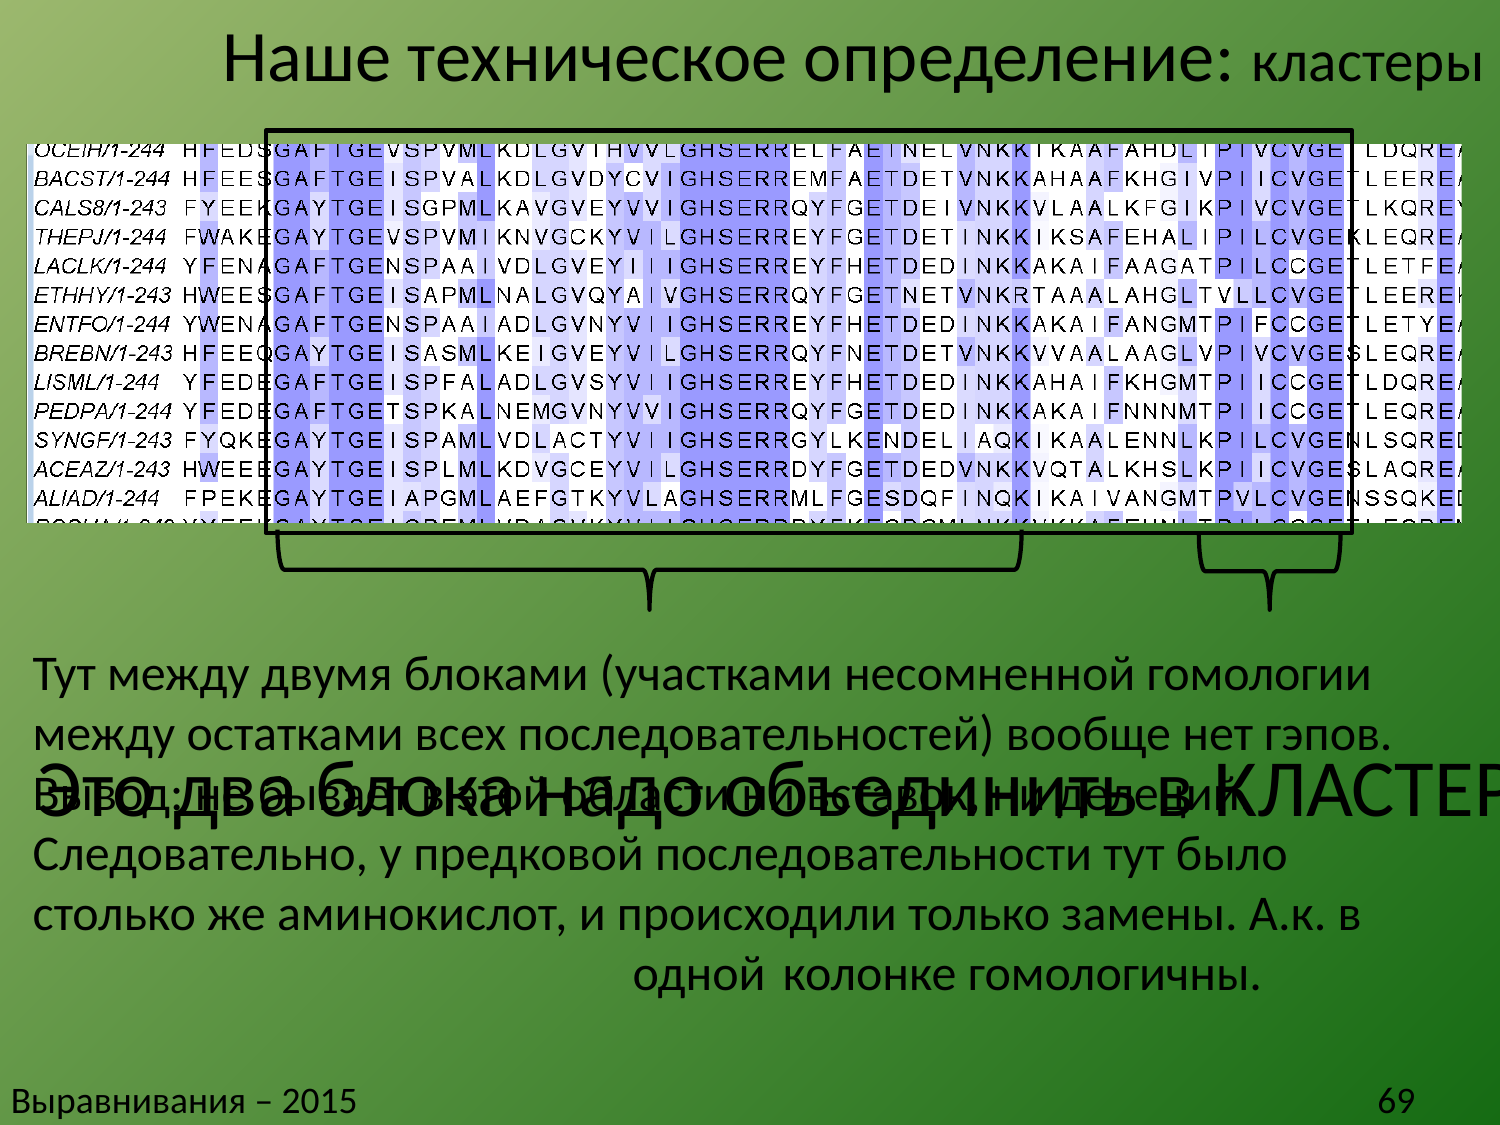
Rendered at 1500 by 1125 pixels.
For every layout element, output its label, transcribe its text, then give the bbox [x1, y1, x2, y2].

text_box [1198, 535, 1342, 611]
text_box Тут между двумя блоками (участками несомненной гомологии между остатками всех последовательностей) вообще нет гэпов. Вывод: не бывает в этой области ни вставок, ни делеций. Следовательно, у предковой последовательности тут было столько же аминокислот, и происходили только замены. А.к. в одной колонке гомологичны. [17, 633, 1471, 929]
text_box [264, 530, 1354, 535]
text_box Это два блока надо объединить в КЛАСТЕР [23, 727, 1500, 841]
text_box [276, 535, 1023, 611]
text_box [264, 128, 1354, 142]
picture [26, 144, 1462, 523]
title Наше техническое определение: кластеры [0, 0, 1500, 105]
